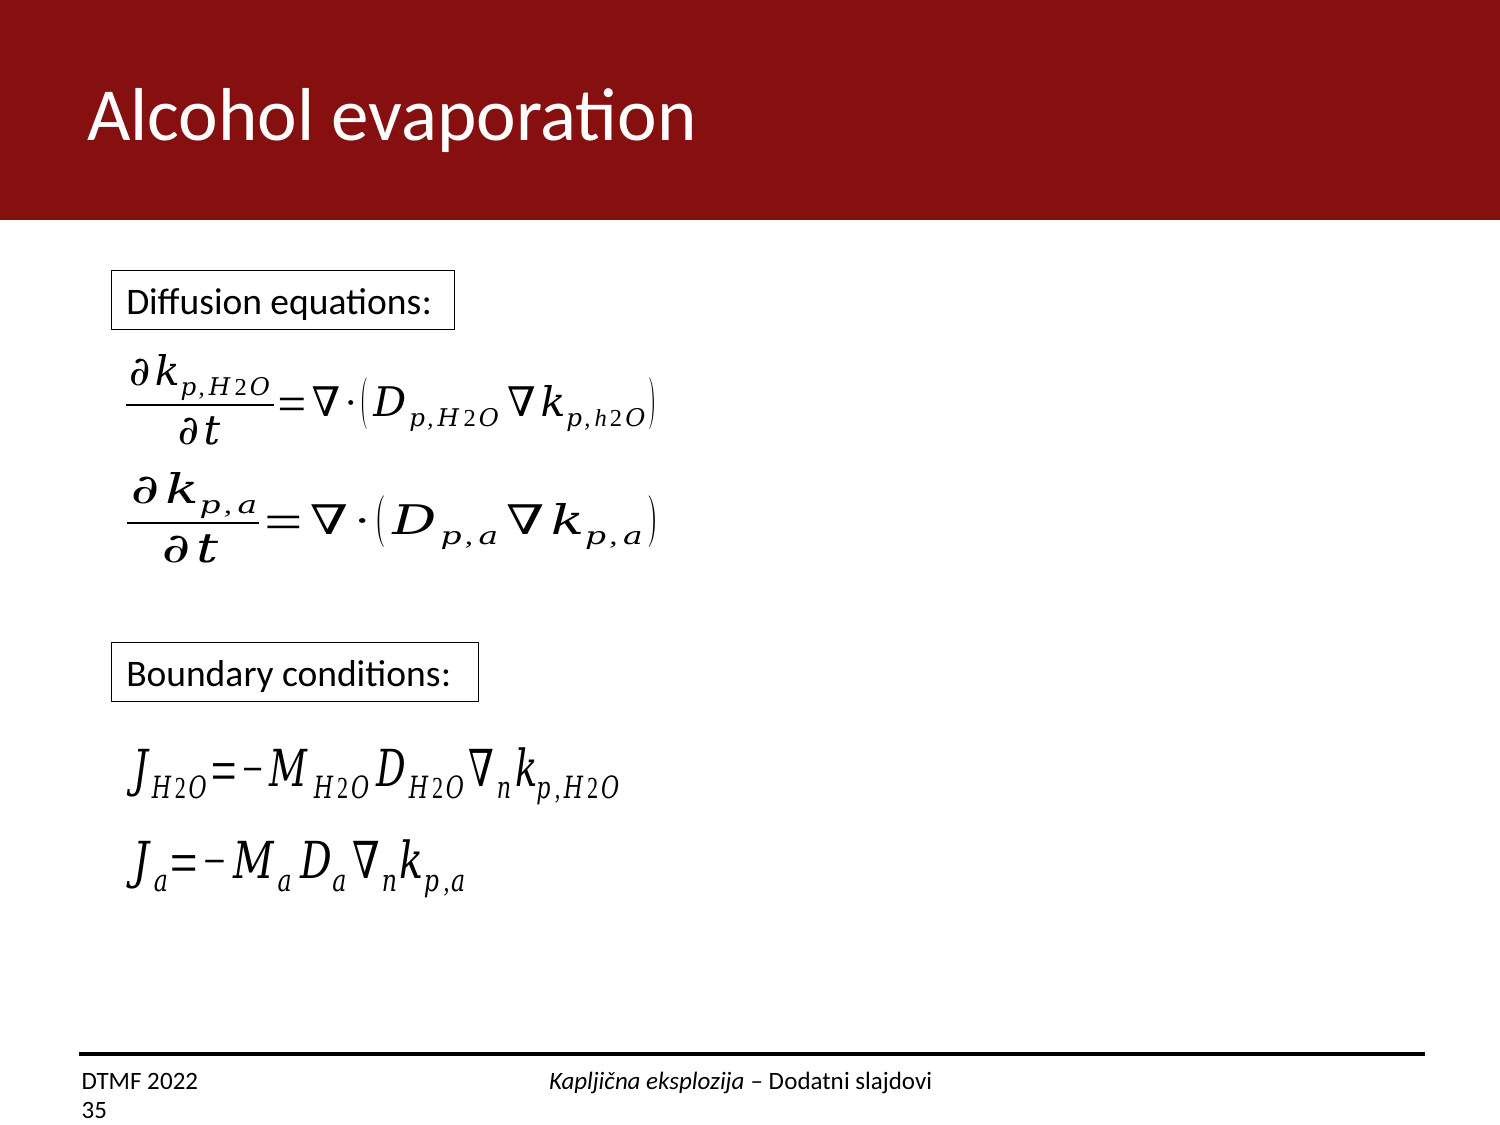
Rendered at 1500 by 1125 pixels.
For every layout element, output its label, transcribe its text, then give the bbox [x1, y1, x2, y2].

title Alcohol evaporation [72, 16, 1423, 205]
text_box DTMF 2022 Kapljična eksplozija – Dodatni slajdovi 35 [66, 1056, 1437, 1106]
text_box Diffusion equations: [111, 270, 455, 330]
text_box Boundary conditions: [111, 642, 479, 702]
